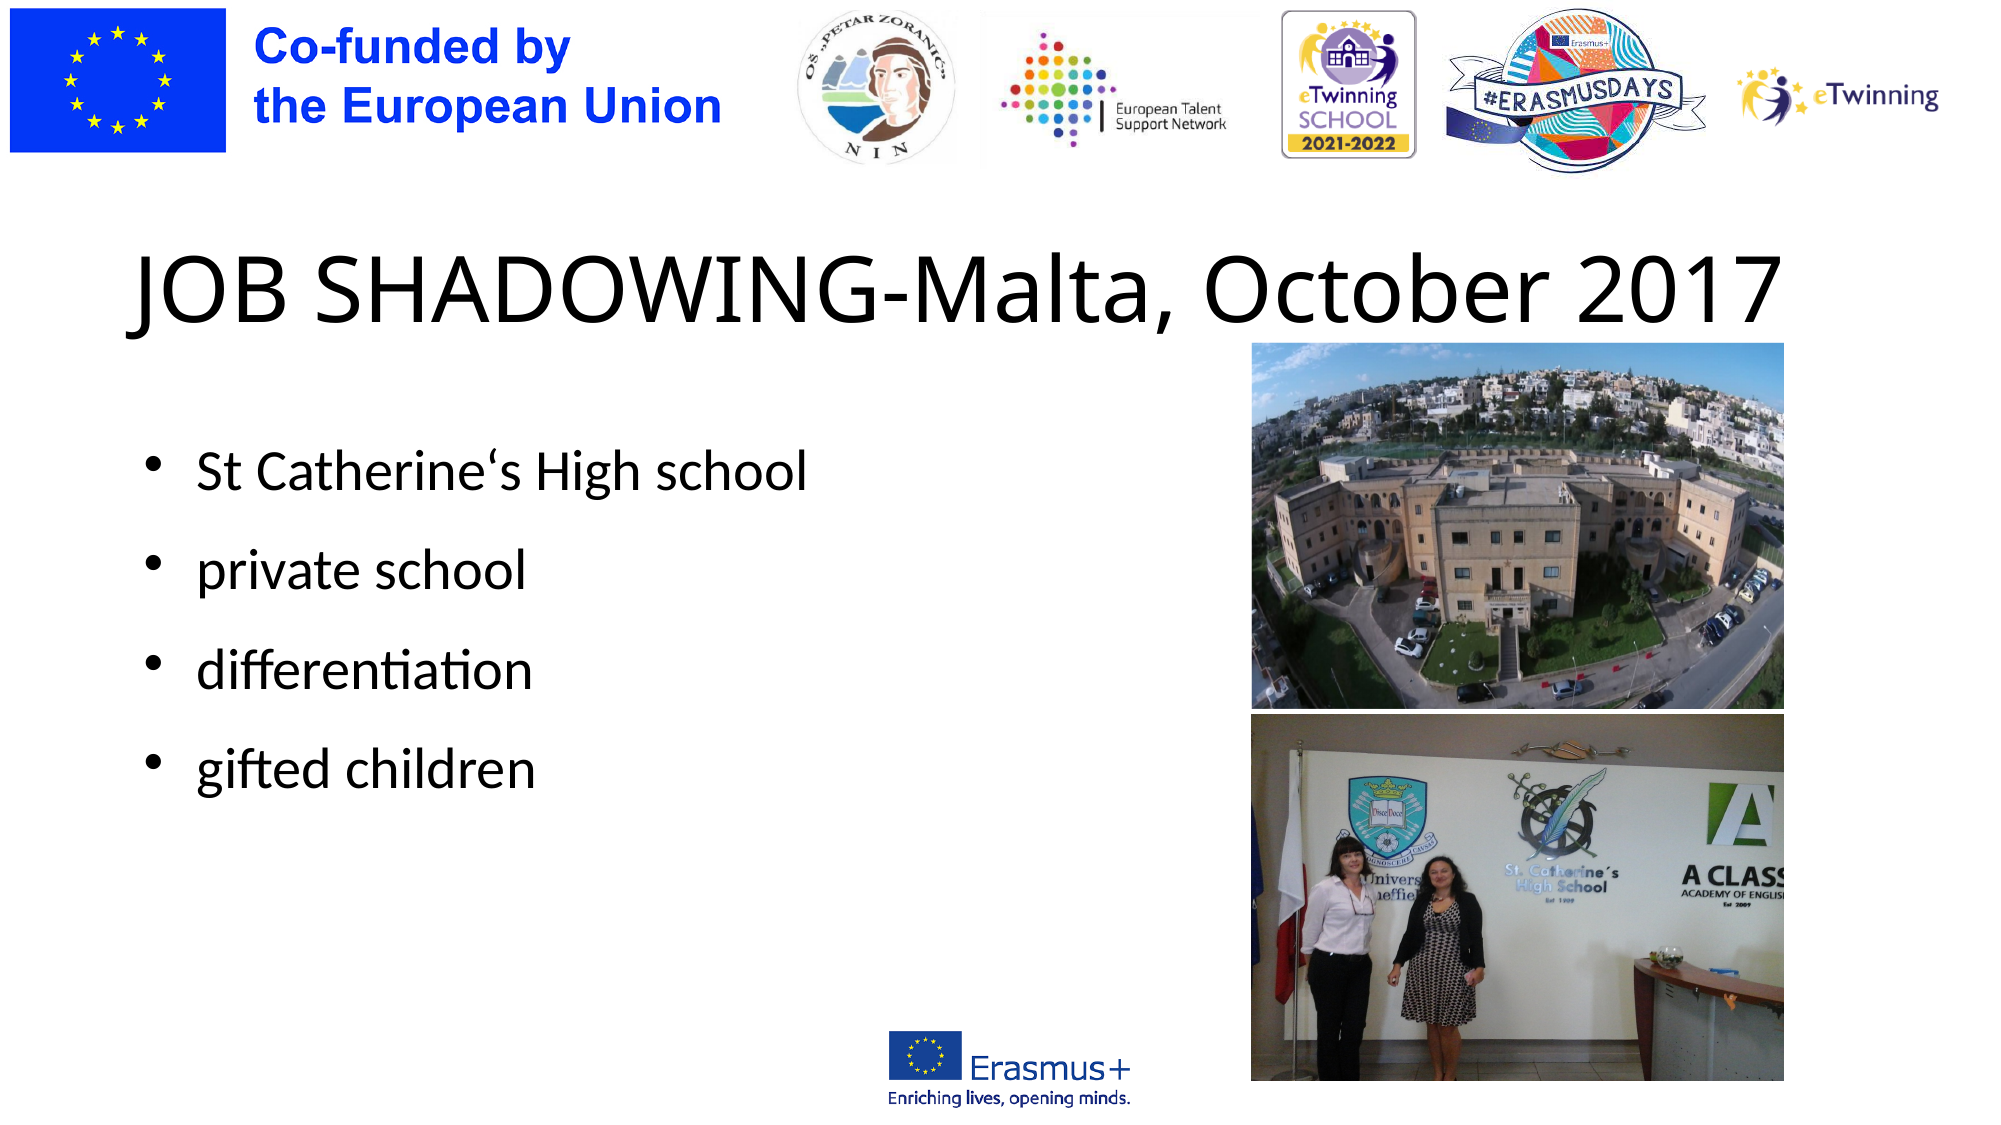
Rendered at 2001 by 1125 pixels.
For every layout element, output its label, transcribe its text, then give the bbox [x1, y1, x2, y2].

picture [1251, 342, 1784, 709]
picture [1442, 0, 1969, 180]
picture [1251, 714, 1784, 1081]
text_box JOB SHADOWING-Malta, October 2017 [119, 208, 1863, 367]
text_box St Catherine‘s High school private school differentiation gifted children [110, 424, 1855, 1014]
picture [0, 0, 775, 162]
picture [791, 10, 1426, 169]
picture [864, 1008, 1152, 1125]
